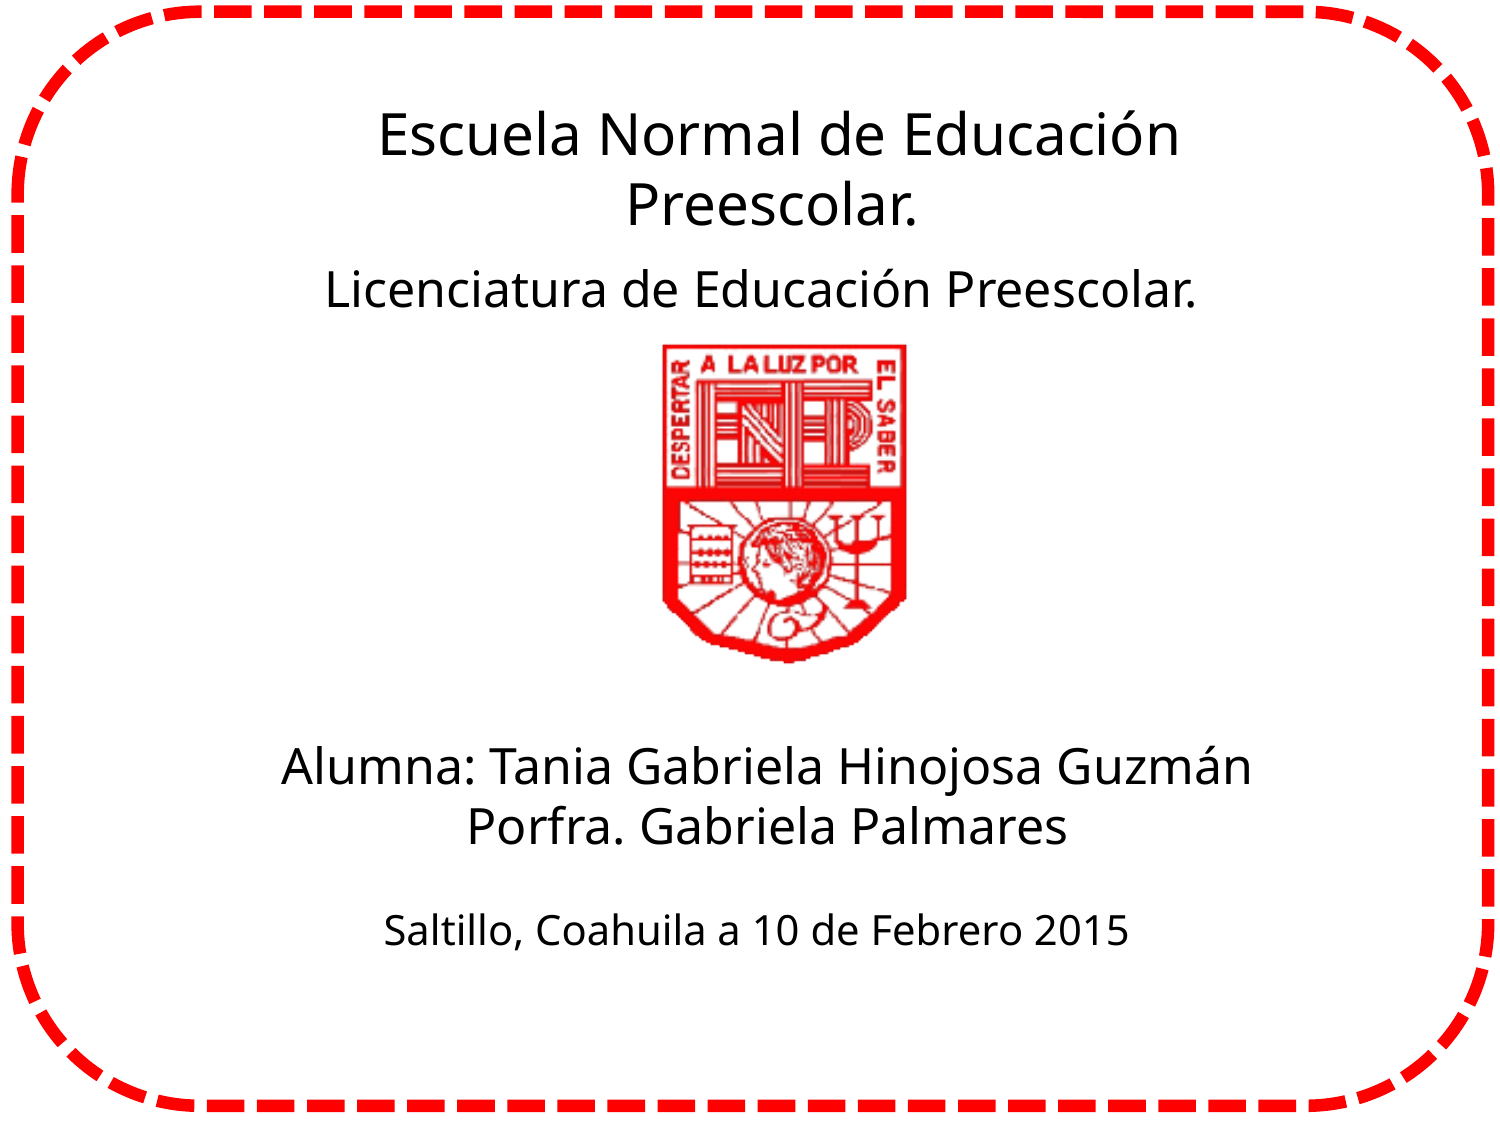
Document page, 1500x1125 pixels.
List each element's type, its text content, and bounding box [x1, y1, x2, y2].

text_box Alumna: Tania Gabriela Hinojosa Guzmán Porfra. Gabriela Palmares Saltillo, Coahuila a 10 de Febrero 2015 [230, 726, 1306, 962]
picture [552, 337, 999, 670]
text_box Licenciatura de Educación Preescolar. [230, 250, 1306, 326]
text_box Escuela Normal de Educación Preescolar. [242, 89, 1317, 245]
text_box [15, 9, 1491, 1108]
